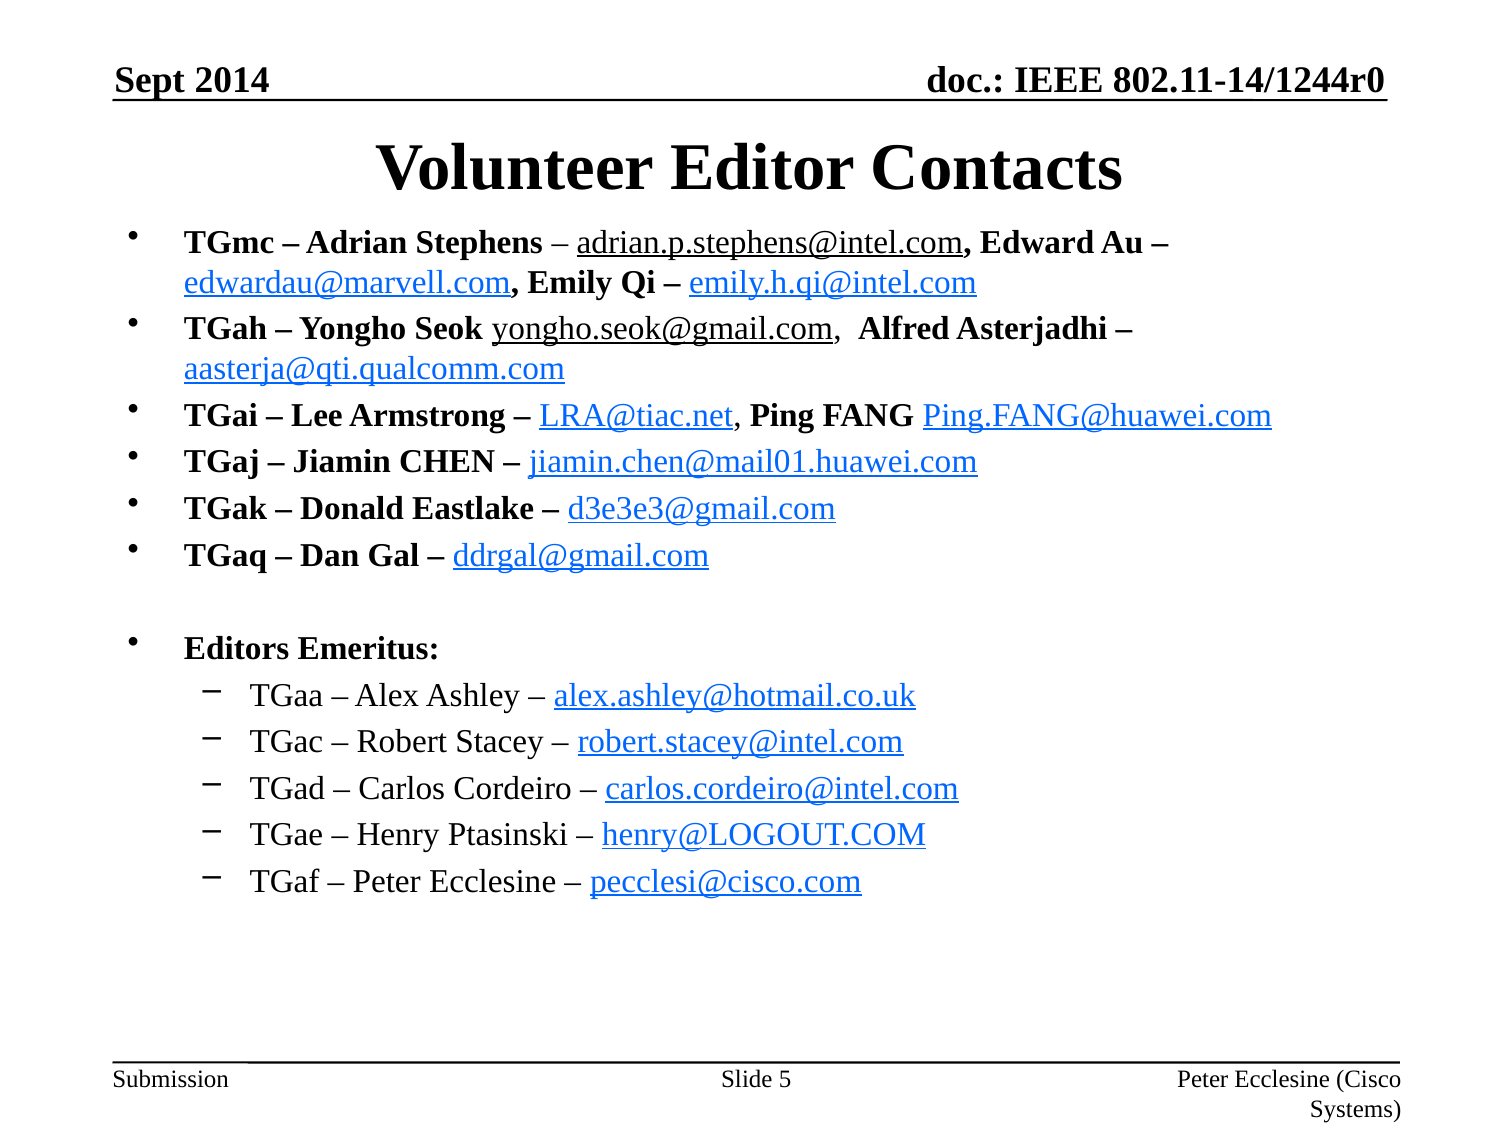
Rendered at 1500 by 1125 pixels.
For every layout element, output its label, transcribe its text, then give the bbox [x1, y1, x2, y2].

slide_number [114, 54, 272, 101]
footer Peter Ecclesine (Cisco Systems) [1164, 1061, 1402, 1093]
title Volunteer Editor Contacts [112, 74, 1388, 212]
list TGmc – Adrian Stephens – adrian.p.stephens@intel.com, Edward Au – edwardau@marvell.com, Emily Qi – emily.h.qi@intel.com TGah – Yongho Seok yongho.seok@gmail.com, Alfred Asterjadhi – aasterja@qti.qualcomm.com TGai – Lee Armstrong – LRA@tiac.net, Ping FANG Ping.FANG@huawei.com TGaj – Jiamin CHEN – jiamin.chen@mail01.huawei.com TGak – Donald Eastlake – d3e3e3@gmail.com TGaq – Dan Gal – ddrgal@gmail.com Editors Emeritus: TGaa – Alex Ashley – alex.ashley@hotmail.co.uk TGac – Robert Stacey – robert.stacey@intel.com TGad – Carlos Cordeiro – carlos.cordeiro@intel.com TGae – Henry Ptasinski – henry@LOGOUT.COM TGaf – Peter Ecclesine – pecclesi@cisco.com [112, 212, 1388, 1063]
slide_number Slide 5 [720, 1063, 792, 1093]
